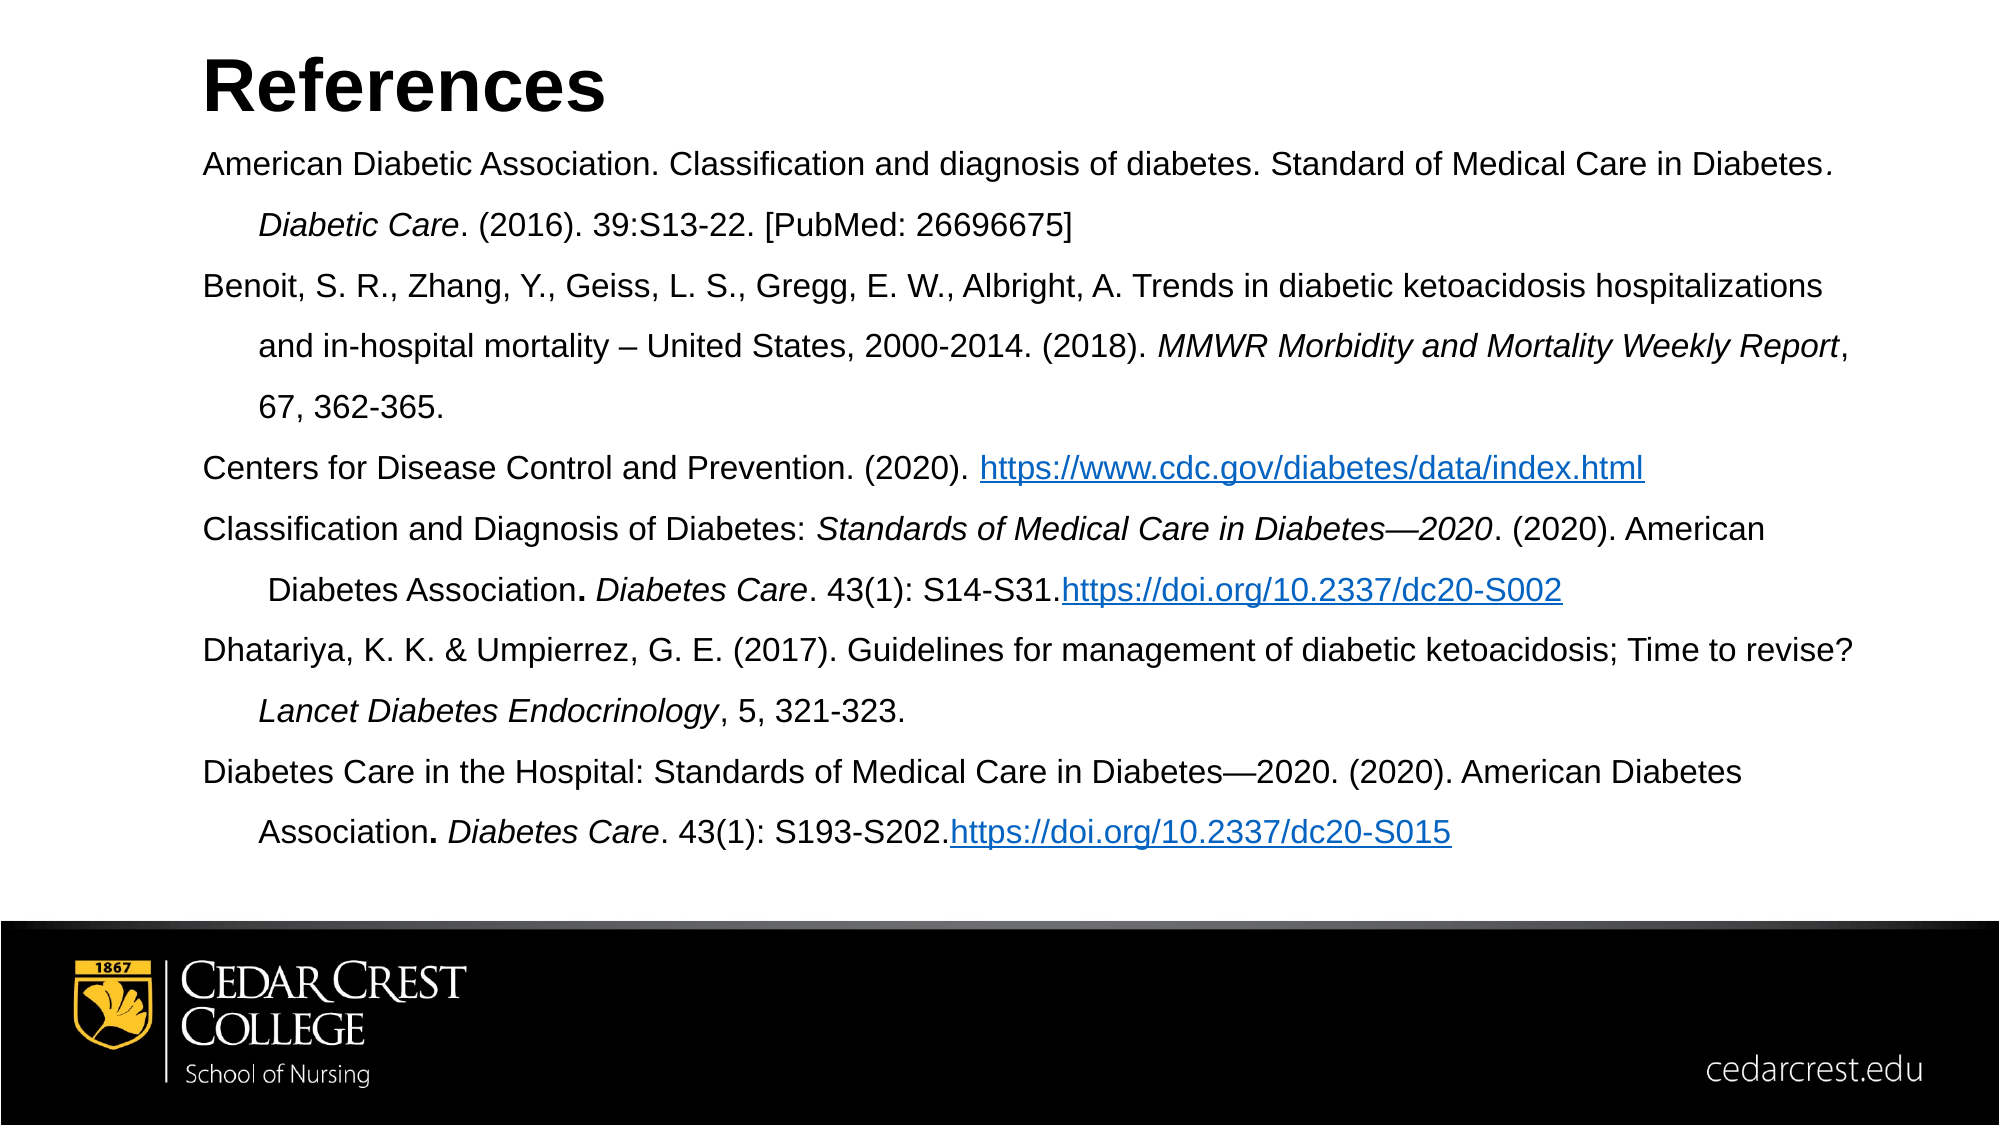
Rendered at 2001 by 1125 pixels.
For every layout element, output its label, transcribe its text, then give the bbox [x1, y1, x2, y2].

list References [187, 17, 1905, 134]
list American Diabetic Association. Classification and diagnosis of diabetes. Standard of Medical Care in Diabetes. Diabetic Care. (2016). 39:S13-22. [PubMed: 26696675] Benoit, S. R., Zhang, Y., Geiss, L. S., Gregg, E. W., Albright, A. Trends in diabetic ketoacidosis hospitalizations and in-hospital mortality – United States, 2000-2014. (2018). MMWR Morbidity and Mortality Weekly Report, 67, 362-365. Centers for Disease Control and Prevention. (2020). https://www.cdc.gov/diabetes/data/index.html Classification and Diagnosis of Diabetes: Standards of Medical Care in Diabetes—2020. (2020). American Diabetes Association. Diabetes Care. 43(1): S14-S31.https://doi.org/10.2337/dc20-S002 Dhatariya, K. K. & Umpierrez, G. E. (2017). Guidelines for management of diabetic ketoacidosis; Time to revise? Lancet Diabetes Endocrinology, 5, 321-323. Diabetes Care in the Hospital: Standards of Medical Care in Diabetes—2020. (2020). American Diabetes Association. Diabetes Care. 43(1): S193-S202.https://doi.org/10.2337/dc20-S015 [187, 134, 1905, 884]
picture [1, 0, 1999, 1125]
